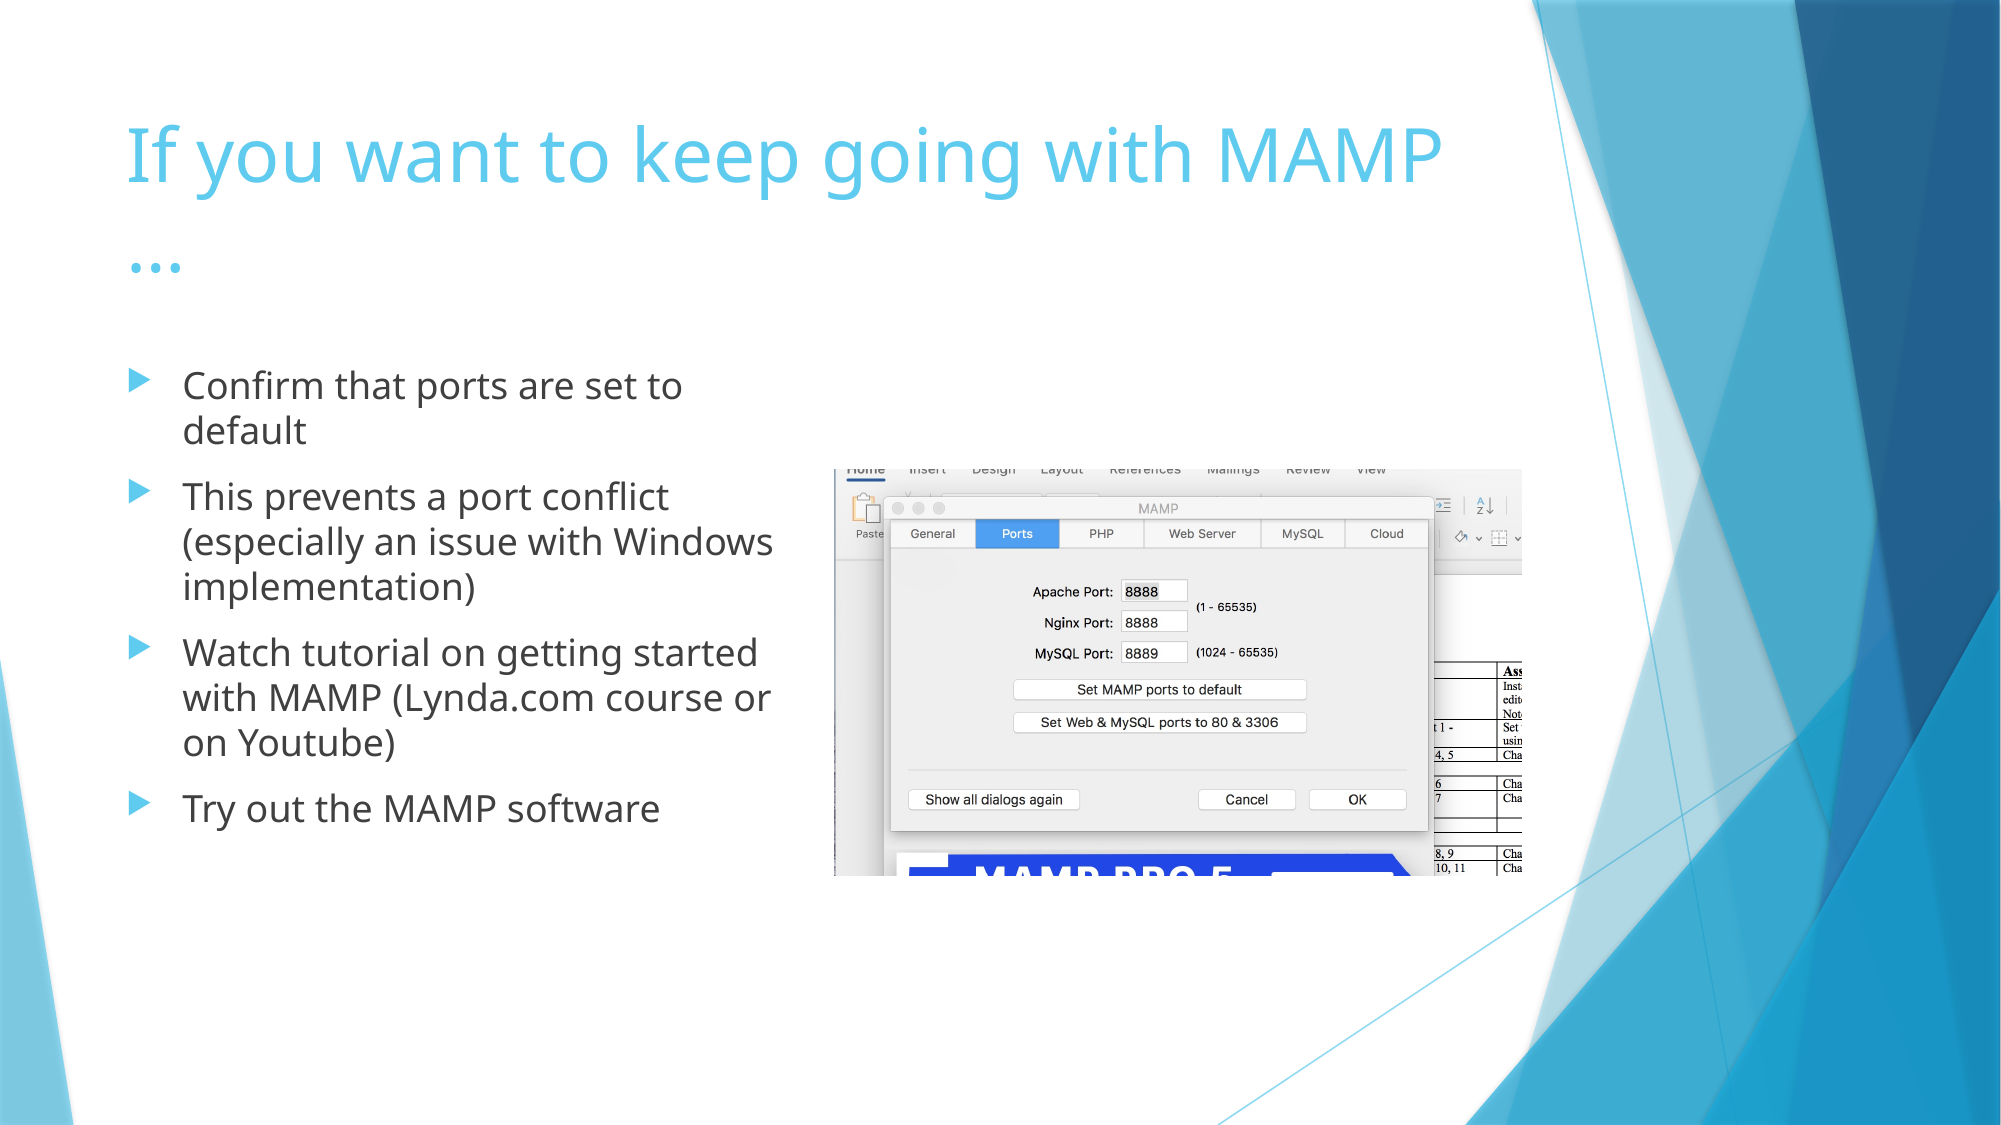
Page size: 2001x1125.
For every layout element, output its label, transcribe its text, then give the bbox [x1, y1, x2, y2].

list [834, 469, 1522, 877]
title If you want to keep going with MAMP … [111, 99, 1522, 317]
list Confirm that ports are set to default This prevents a port conflict (especially an issue with Windows implementation) Watch tutorial on getting started with MAMP (Lynda.com course or on Youtube) Try out the MAMP software [111, 354, 798, 992]
